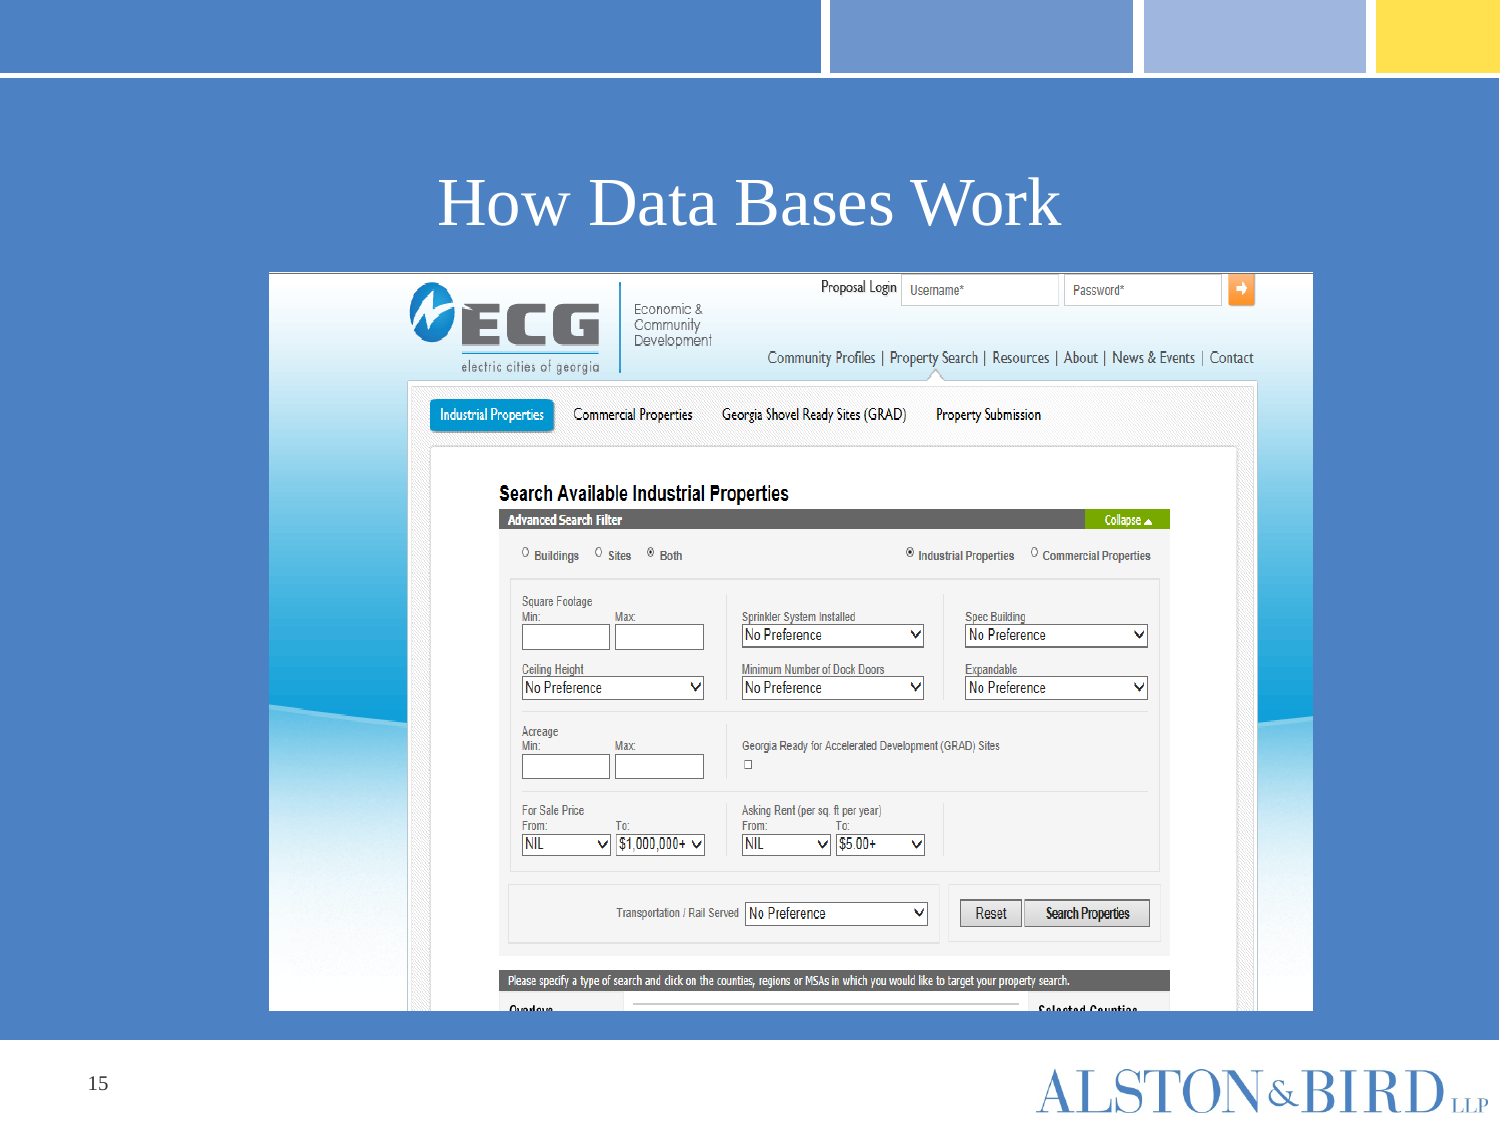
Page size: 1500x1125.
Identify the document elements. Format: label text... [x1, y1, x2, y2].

picture [268, 272, 1313, 1011]
picture [1036, 1069, 1488, 1113]
title How Data Bases Work [37, 121, 1463, 275]
